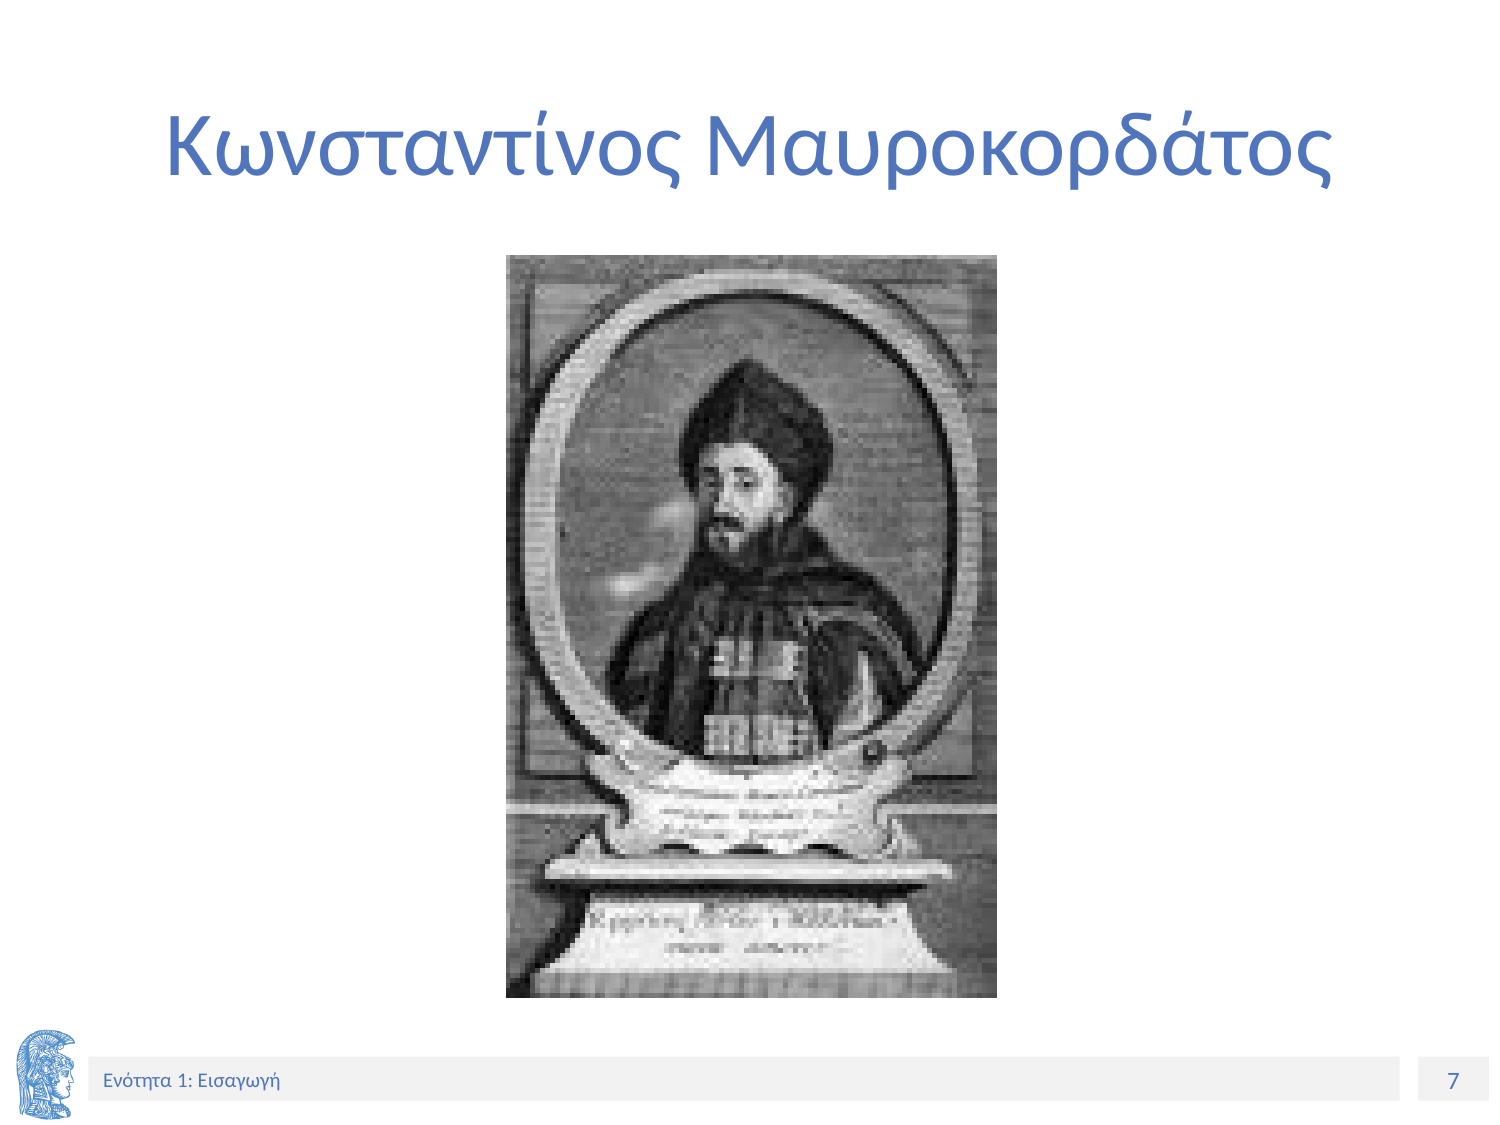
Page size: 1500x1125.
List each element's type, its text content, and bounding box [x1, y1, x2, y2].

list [75, 255, 1427, 998]
title Κωνσταντίνος Μαυροκορδάτος [75, 45, 1425, 233]
picture [9, 1026, 81, 1120]
